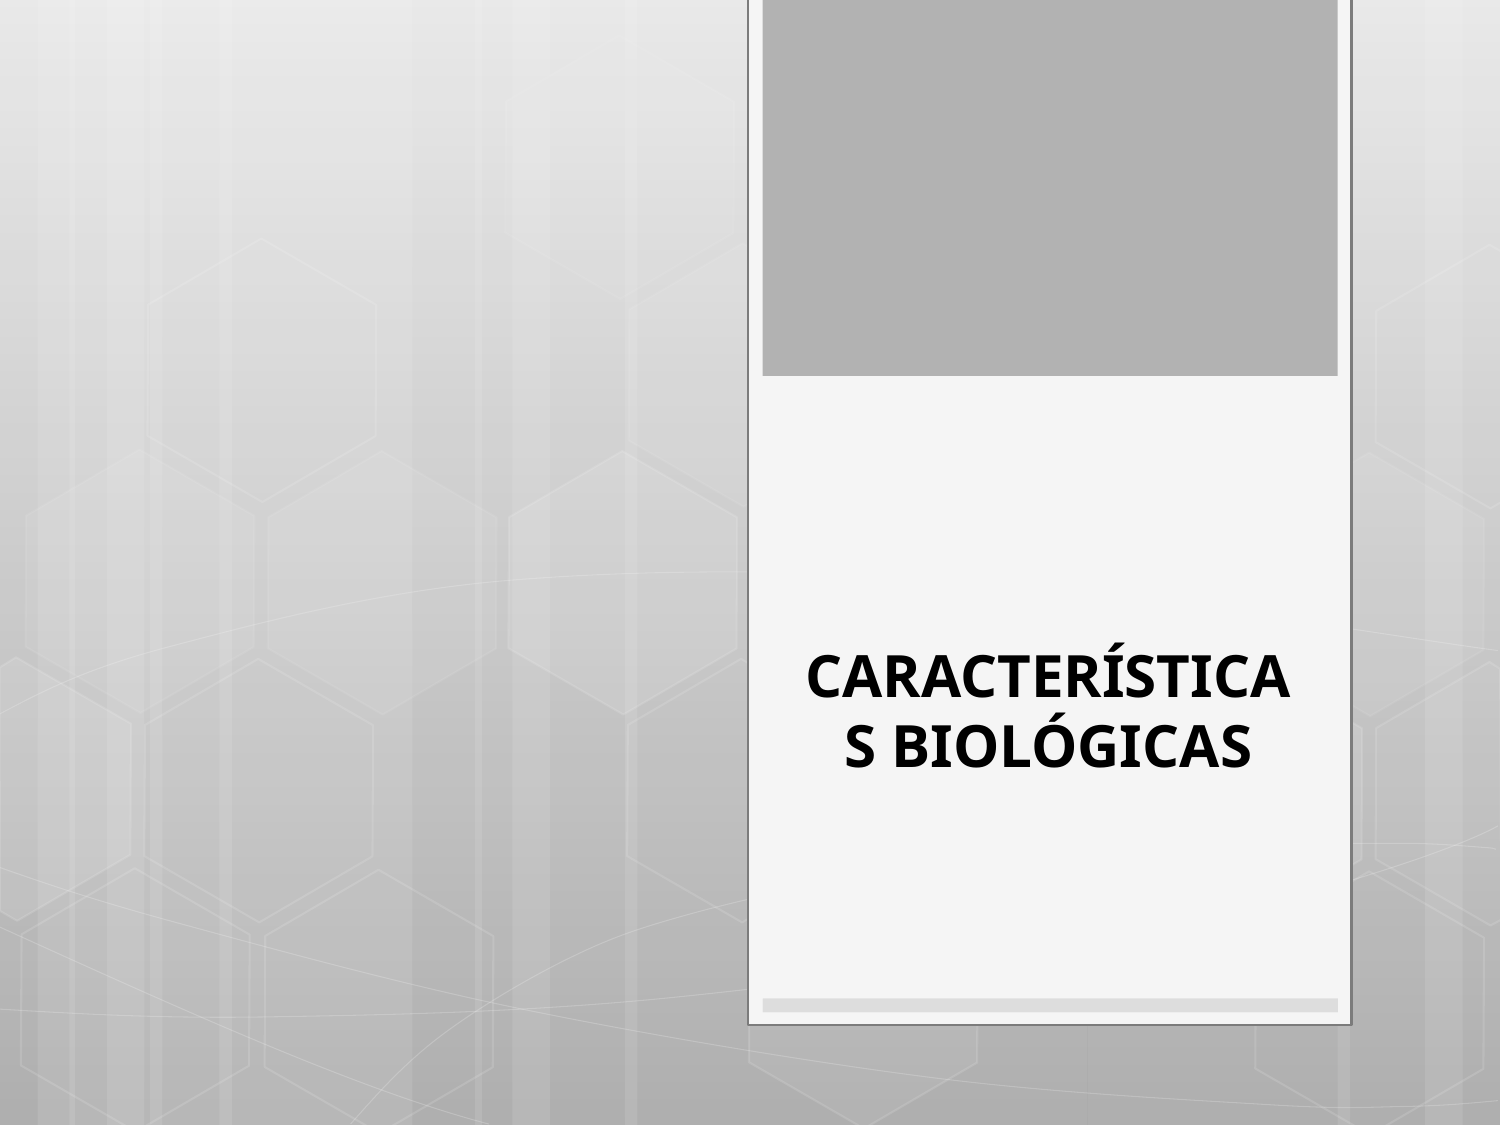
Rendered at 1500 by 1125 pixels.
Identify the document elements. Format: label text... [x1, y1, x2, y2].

title CARACTERÍSTICAS BIOLÓGICAS [776, 507, 1320, 787]
